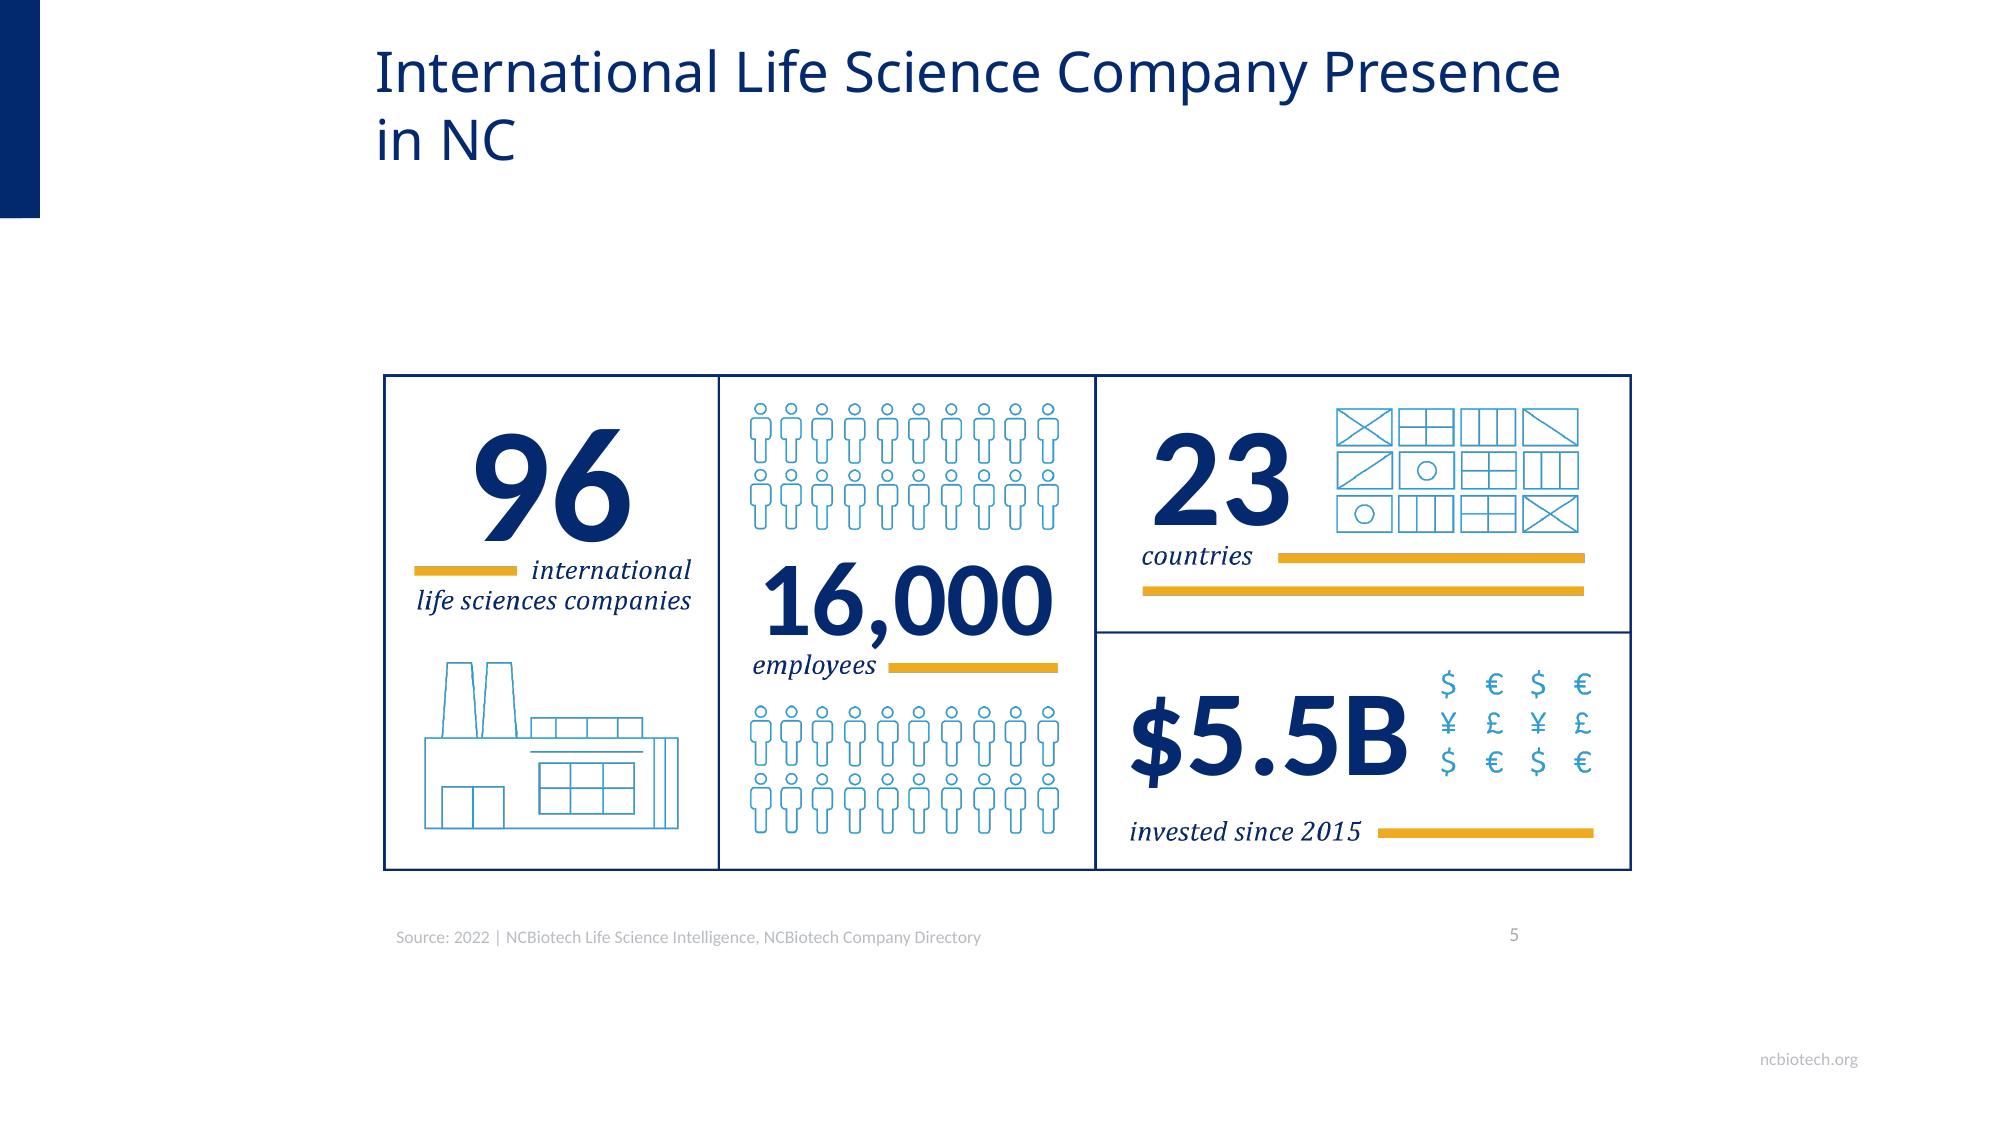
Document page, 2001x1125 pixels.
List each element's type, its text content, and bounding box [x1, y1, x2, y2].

text_box Source: 2022 | NCBiotech Life Science Intelligence, NCBiotech Company Directory [381, 918, 1124, 955]
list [383, 374, 1632, 873]
text_box 96 [408, 370, 694, 374]
title International Life Science Company Presence in NC [360, 119, 1613, 179]
slide_number 5 [1508, 921, 1520, 947]
